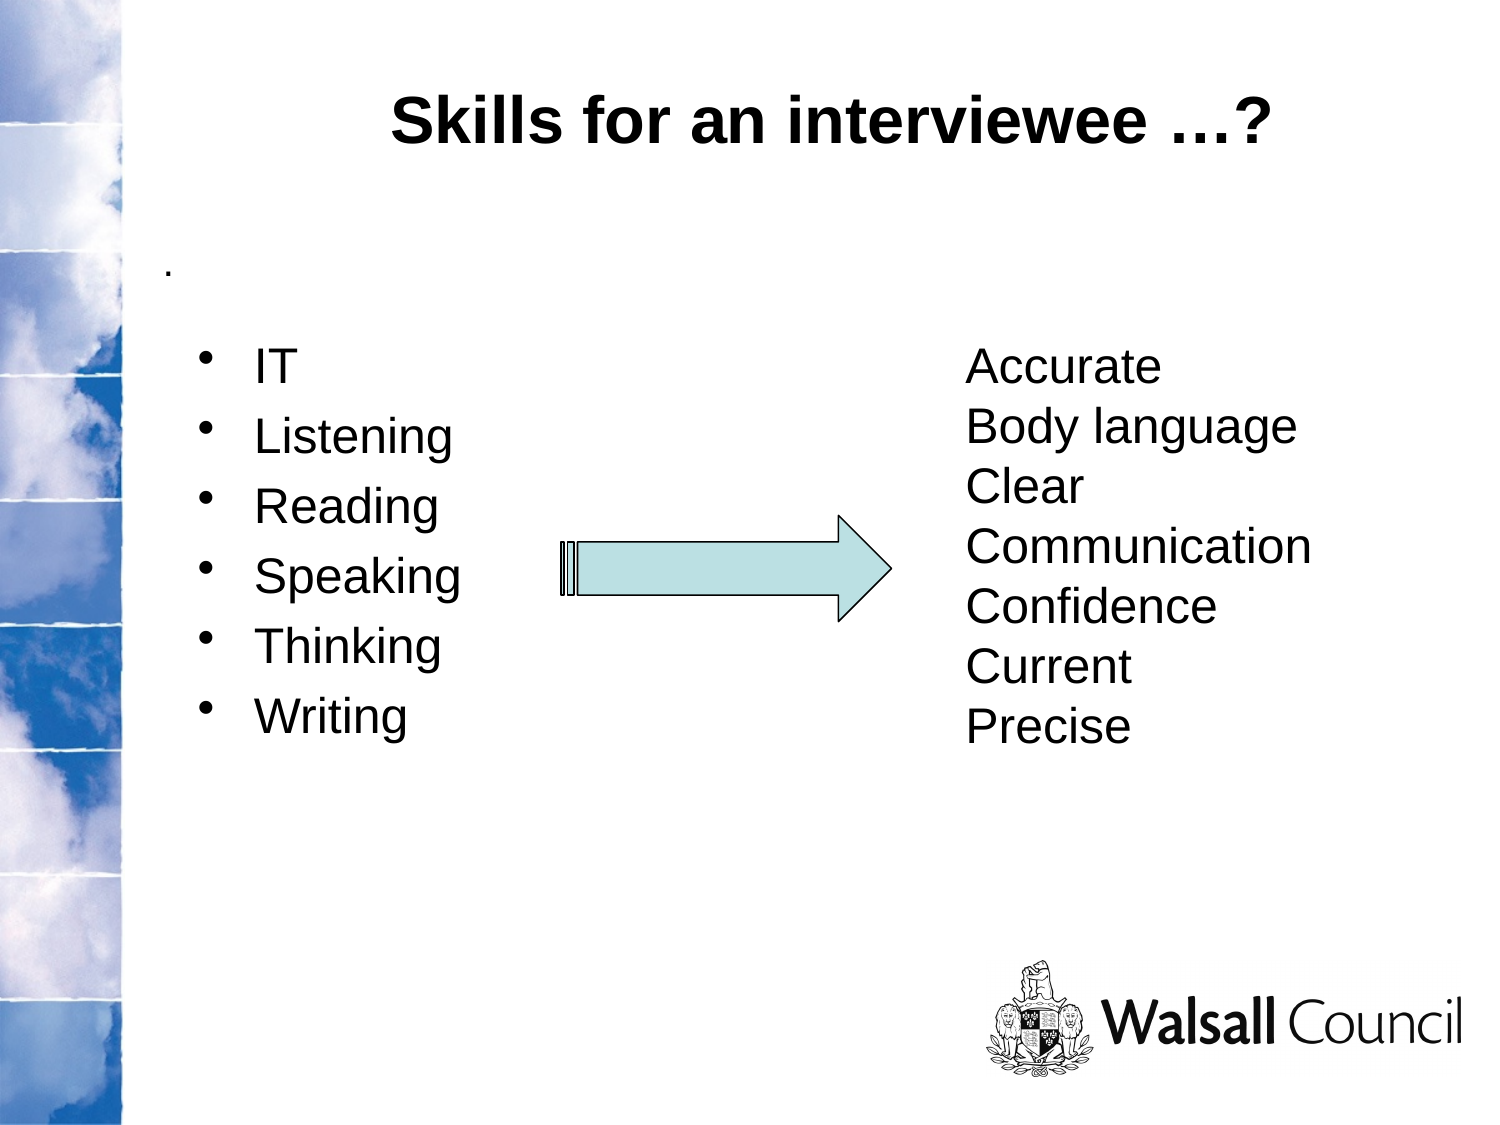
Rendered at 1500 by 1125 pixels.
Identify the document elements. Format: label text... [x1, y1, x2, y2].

text_box [567, 541, 575, 596]
title Skills for an interviewee …? [195, 0, 1471, 138]
text_box [577, 515, 892, 622]
subtitle . [147, 227, 1424, 906]
picture [985, 960, 1462, 1077]
text_box [560, 541, 565, 596]
picture [0, 0, 126, 1125]
text_box Accurate Body language Clear Communication Confidence Current Precise [950, 325, 1364, 821]
text_box IT Listening Reading Speaking Thinking Writing [183, 326, 1436, 917]
